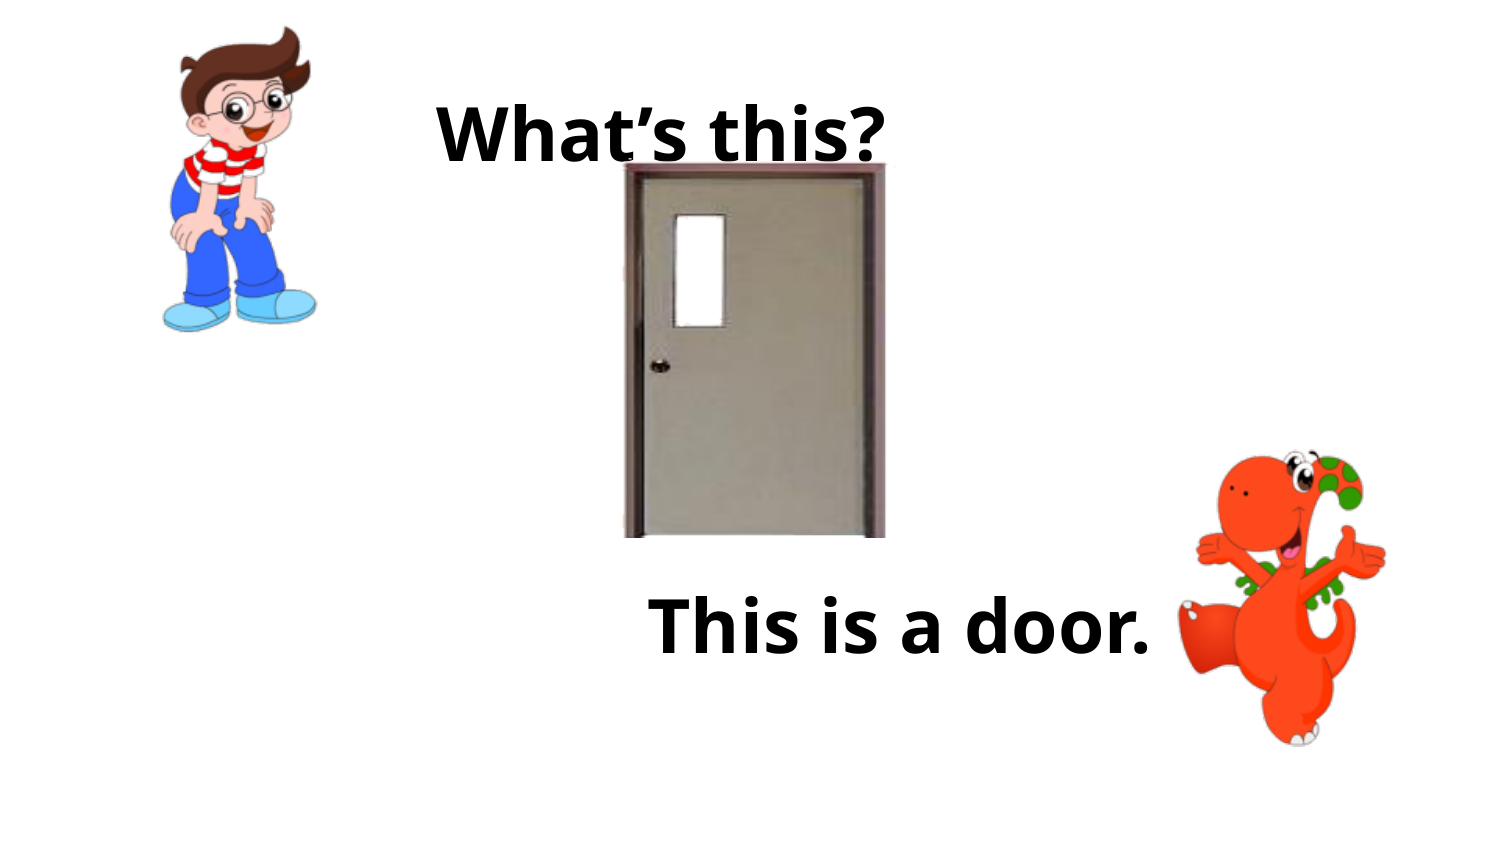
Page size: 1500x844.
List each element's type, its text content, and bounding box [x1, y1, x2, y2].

picture [609, 157, 902, 539]
picture [0, 0, 495, 352]
picture [1058, 395, 1500, 775]
text_box This is a door. [632, 571, 1053, 676]
text_box What’s this? [498, 79, 1336, 184]
